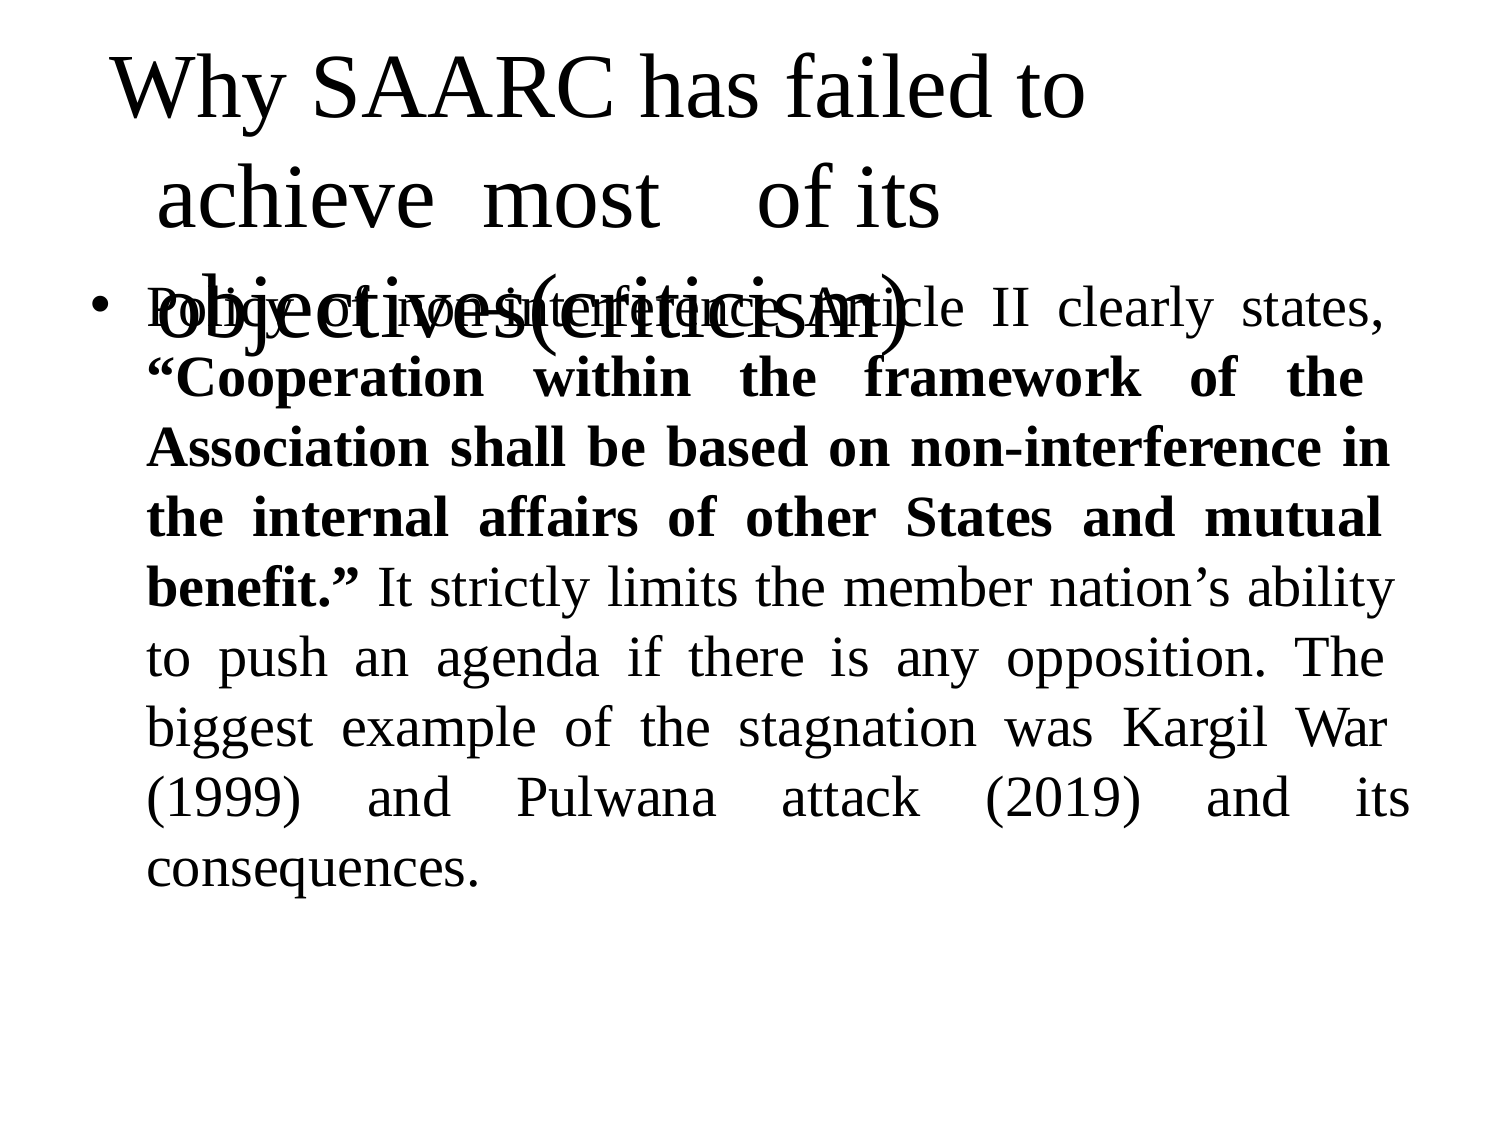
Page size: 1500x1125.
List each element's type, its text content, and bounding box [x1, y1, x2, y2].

text_box Policy of non-interference Article II clearly states, “Cooperation within the framework of the Association shall be based on non-interference in the internal affairs of other States and mutual benefit.” It strictly limits the member nation’s ability to push an agenda if there is any opposition. The biggest example of the stagnation was Kargil War (1999) and Pulwana attack (2019) and its consequences. [87, 265, 1413, 898]
title Why SAARC has failed to achieve most of its objectives(criticism) [107, 23, 1393, 265]
